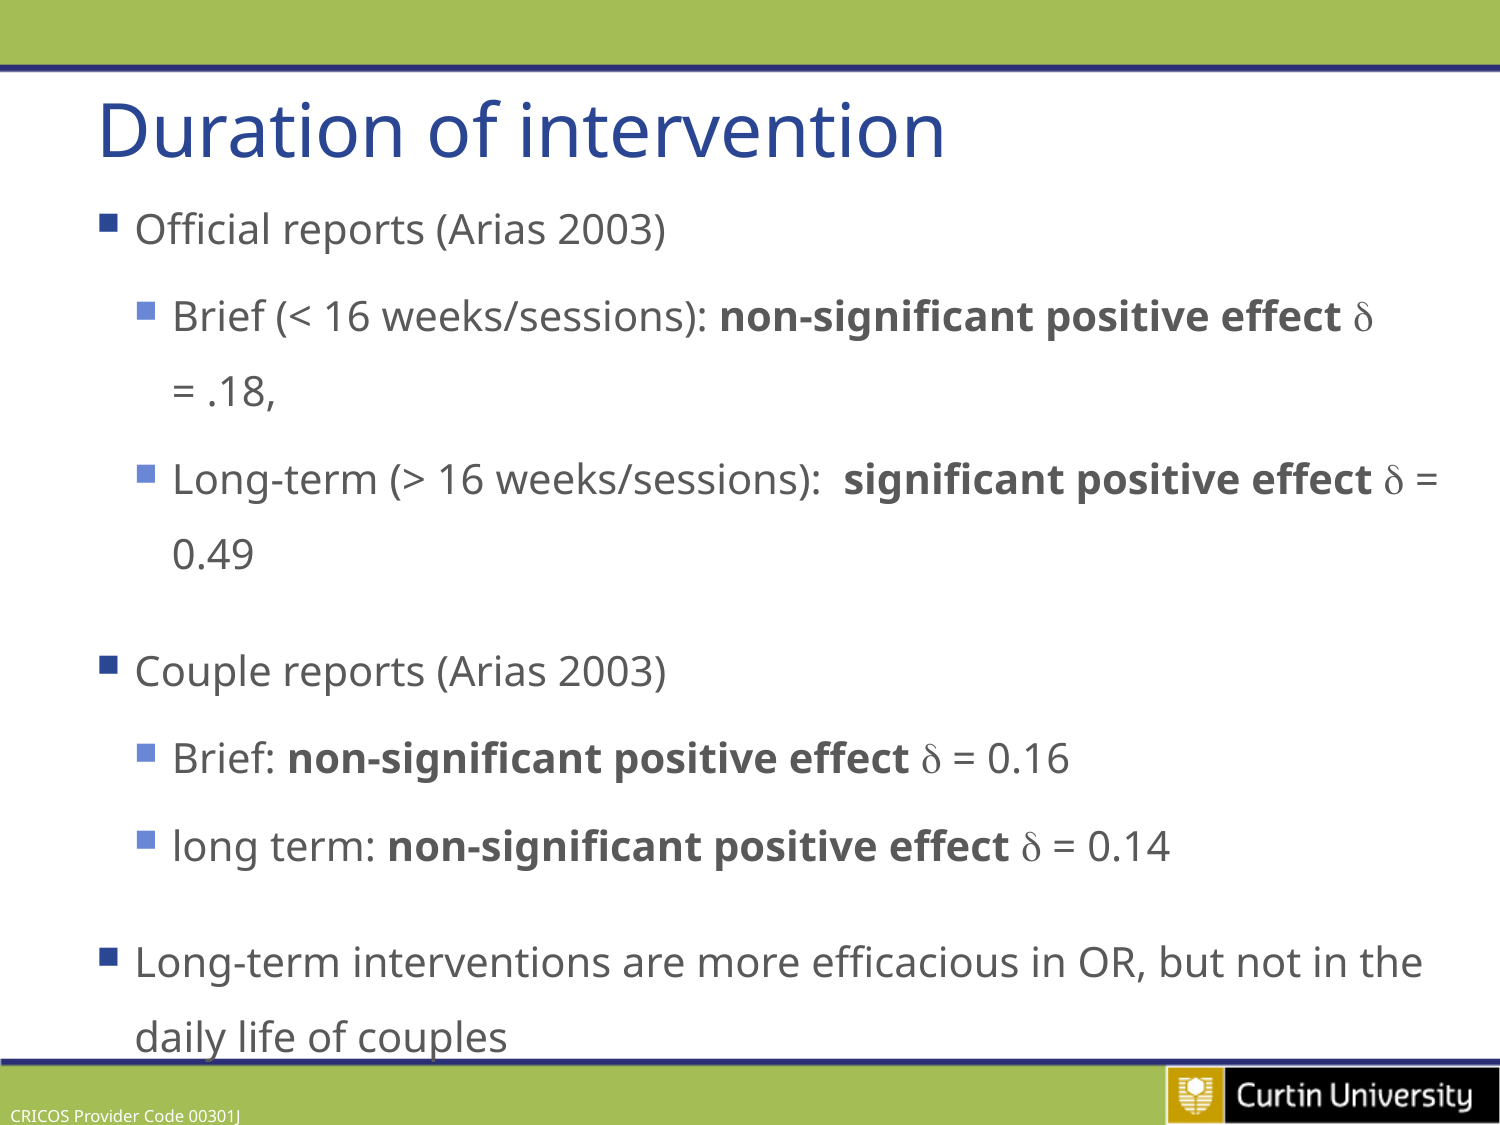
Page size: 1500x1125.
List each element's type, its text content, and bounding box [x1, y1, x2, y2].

title Duration of intervention [81, 75, 1322, 170]
list Official reports (Arias 2003) Brief (< 16 weeks/sessions): non-significant positive effect  = .18, Long-term (> 16 weeks/sessions): significant positive effect  = 0.49 Couple reports (Arias 2003) Brief: non-significant positive effect  = 0.16 long term: non-significant positive effect  = 0.14 Long-term interventions are more efficacious in OR, but not in the daily life of couples [81, 170, 1461, 1032]
picture [0, 0, 1500, 1125]
